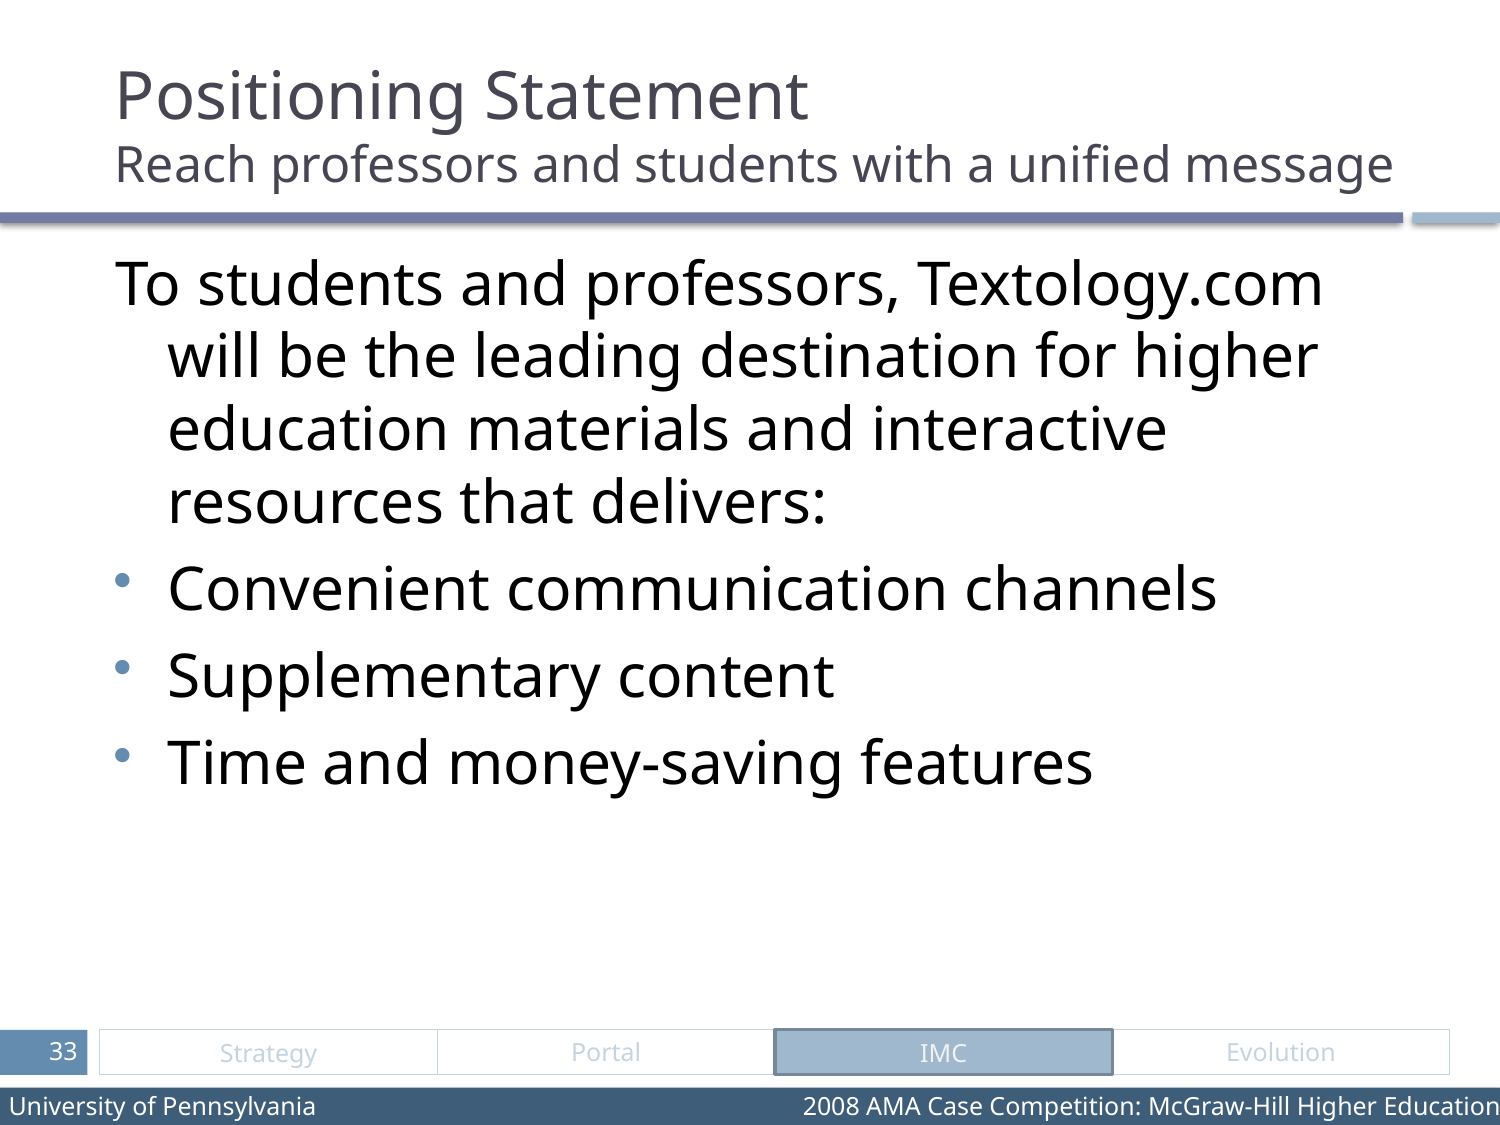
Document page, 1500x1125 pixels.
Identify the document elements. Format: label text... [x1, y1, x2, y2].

text_box To students and professors, Textology.com will be the leading destination for higher education materials and interactive resources that delivers: Convenient communication channels Supplementary content Time and money-saving features [100, 237, 1438, 1005]
title Positioning Statement Reach professors and students with a unified message [99, 49, 1451, 201]
text_box IMC [773, 1028, 1114, 1076]
